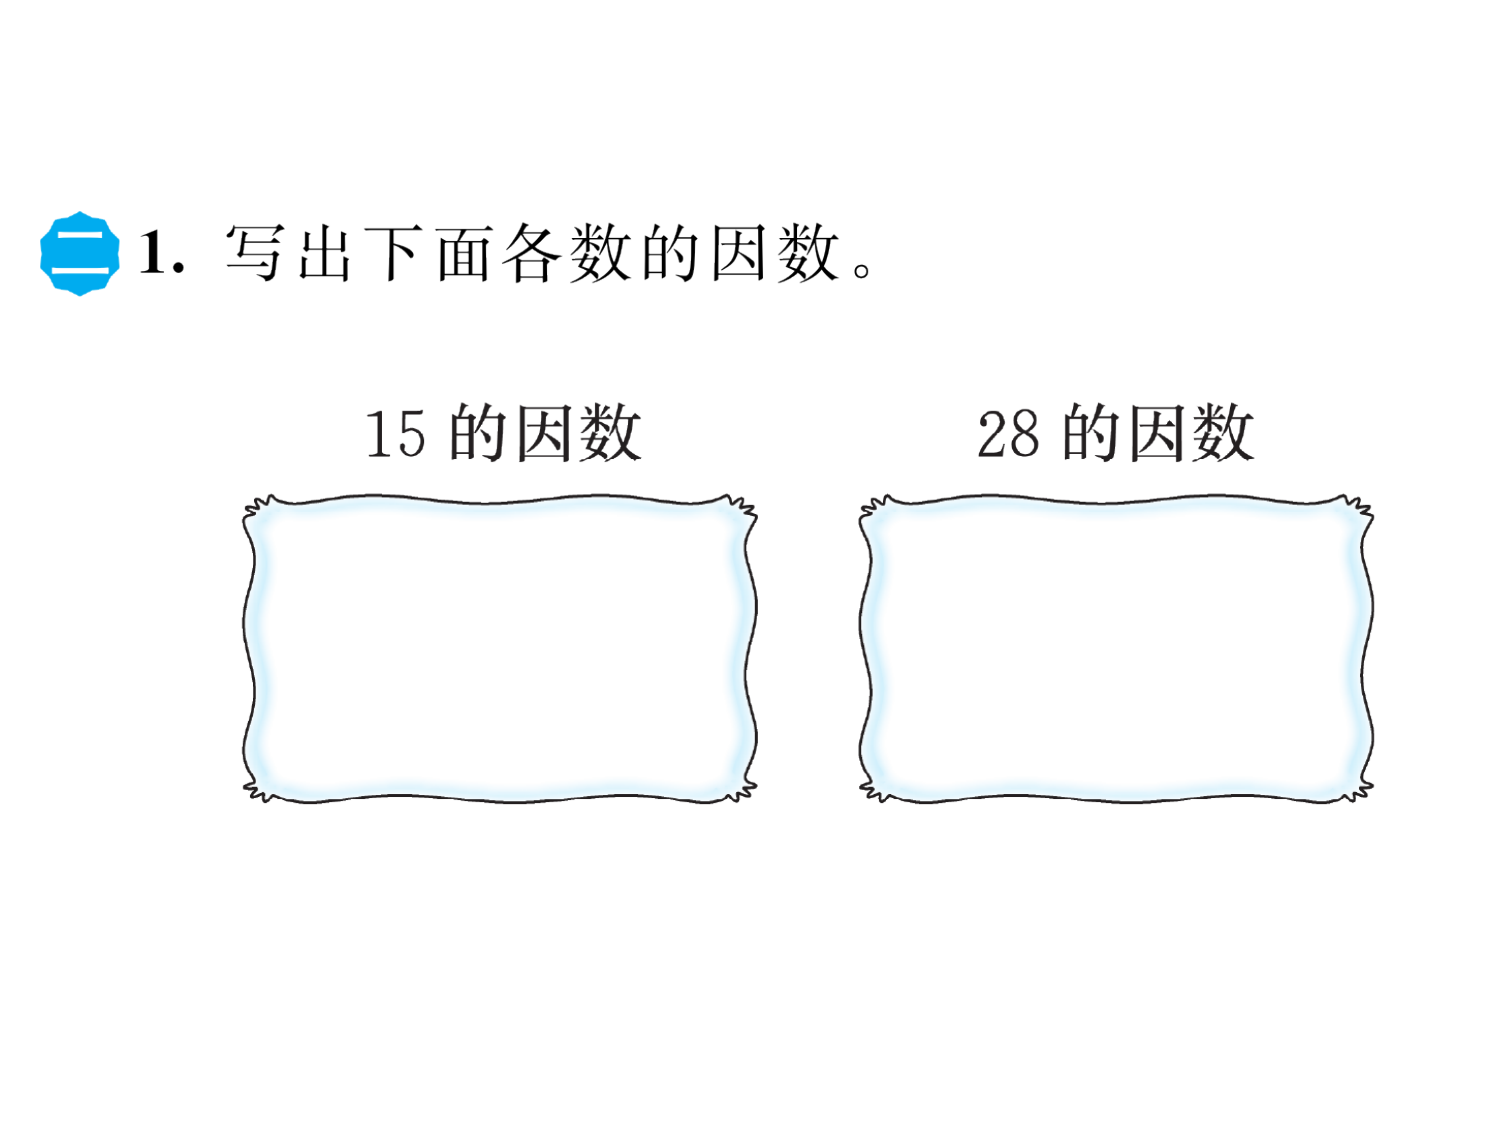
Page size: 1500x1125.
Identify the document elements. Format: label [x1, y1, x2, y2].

picture [35, 177, 1453, 854]
